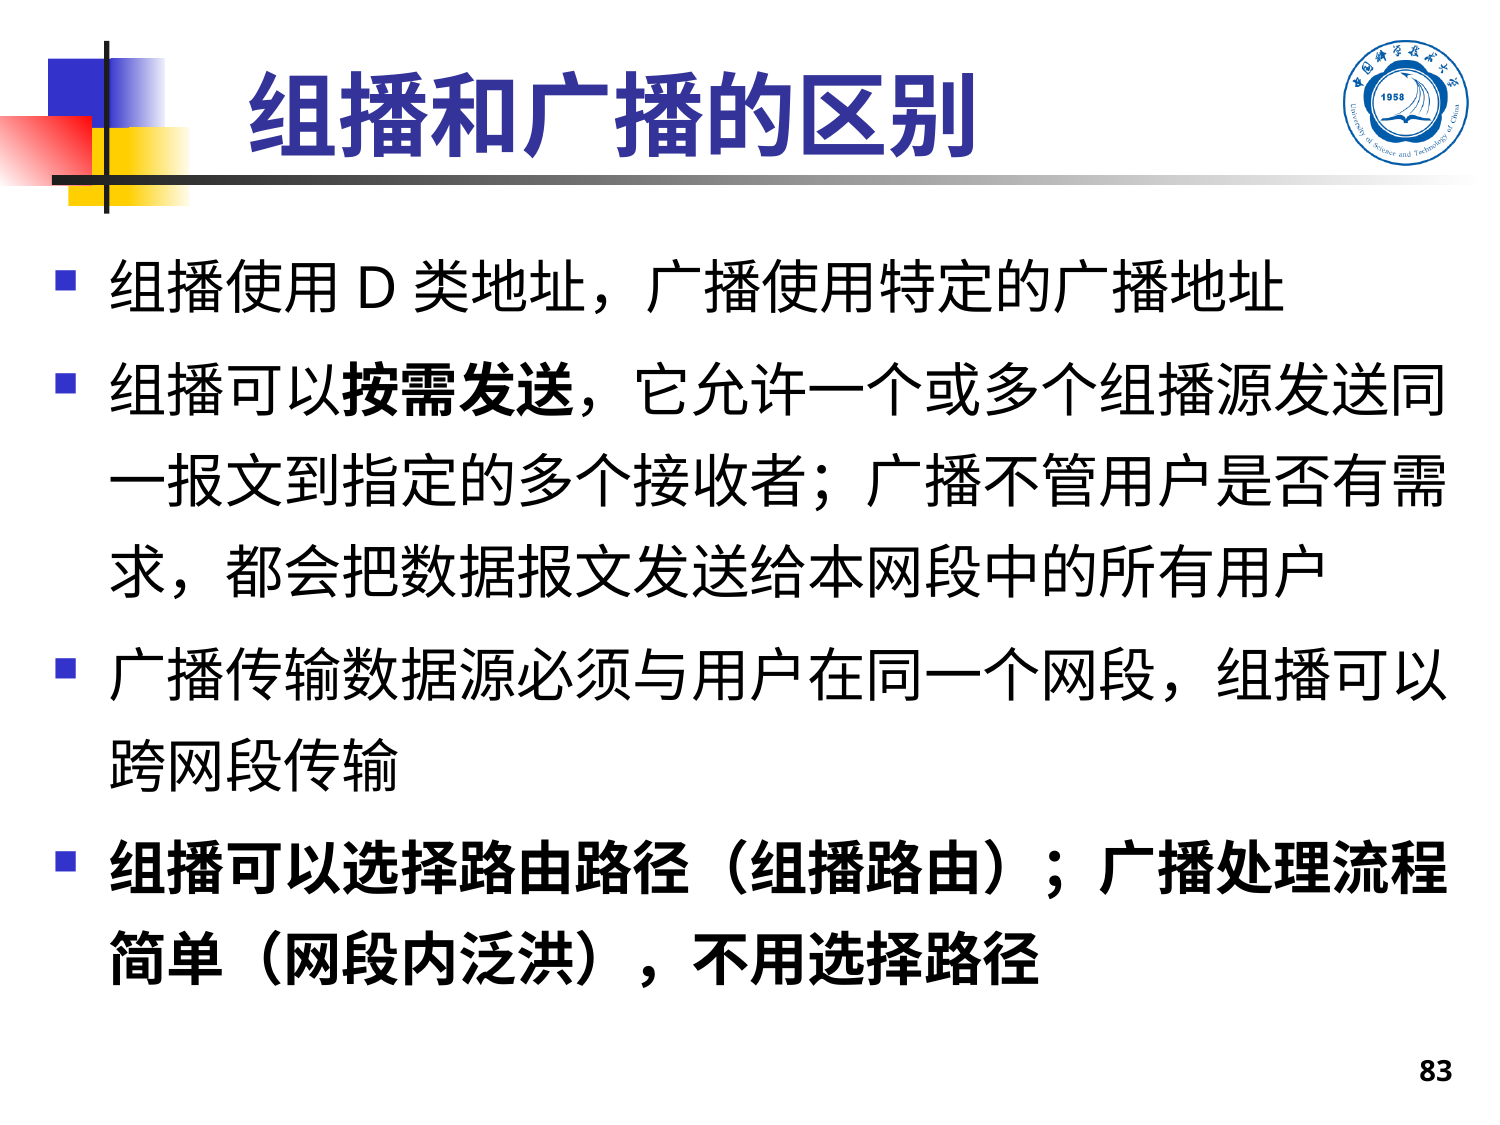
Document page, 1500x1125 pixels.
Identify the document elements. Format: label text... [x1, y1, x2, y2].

text_box 组播和广播的区别 [188, 35, 1468, 176]
text_box 组播使用D类地址，广播使用特定的广播地址 组播可以按需发送，它允许一个或多个组播源发送同一报文到指定的多个接收者；广播不管用户是否有需求，都会把数据报文发送给本网段中的所有用户 广播传输数据源必须与用户在同一个网段，组播可以跨网段传输 组播可以选择路由路径（组播路由）；广播处理流程简单（网段内泛洪），不用选择路径 [37, 222, 1469, 1012]
slide_number 83 [1154, 1023, 1468, 1100]
